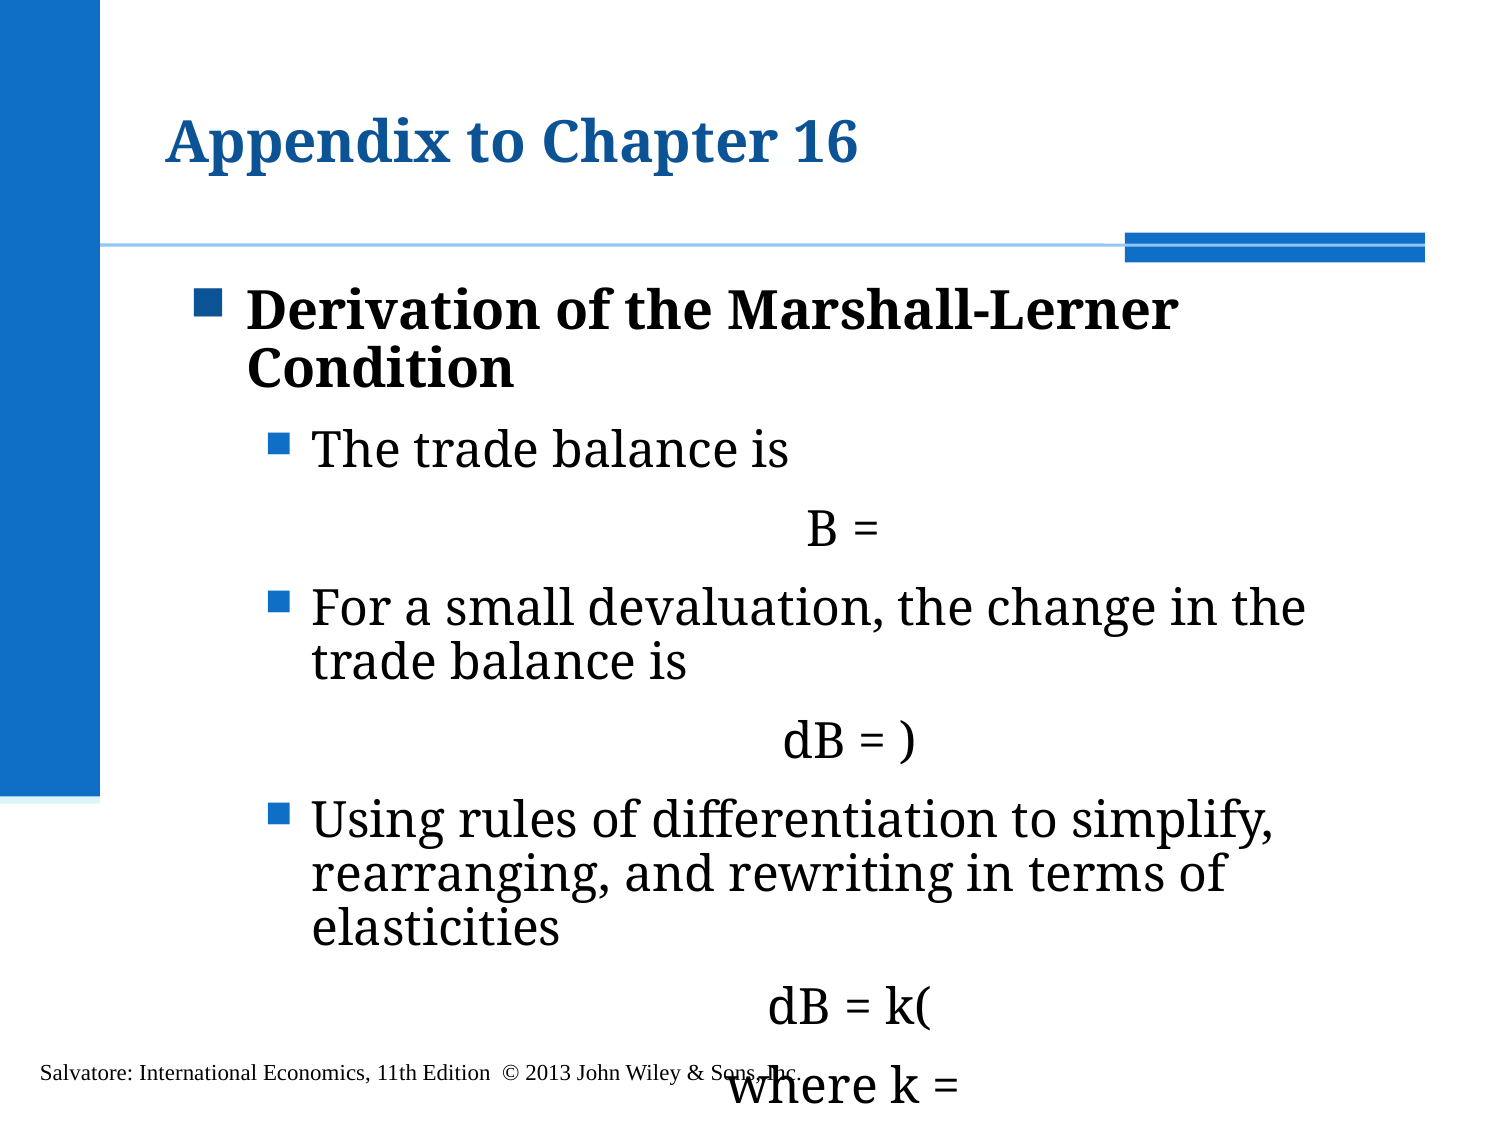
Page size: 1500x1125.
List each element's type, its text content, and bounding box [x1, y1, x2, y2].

title Appendix to Chapter 16 [149, 45, 1426, 234]
footer Salvatore: International Economics, 11th Edition © 2013 John Wiley & Sons, Inc. [24, 1050, 1026, 1100]
